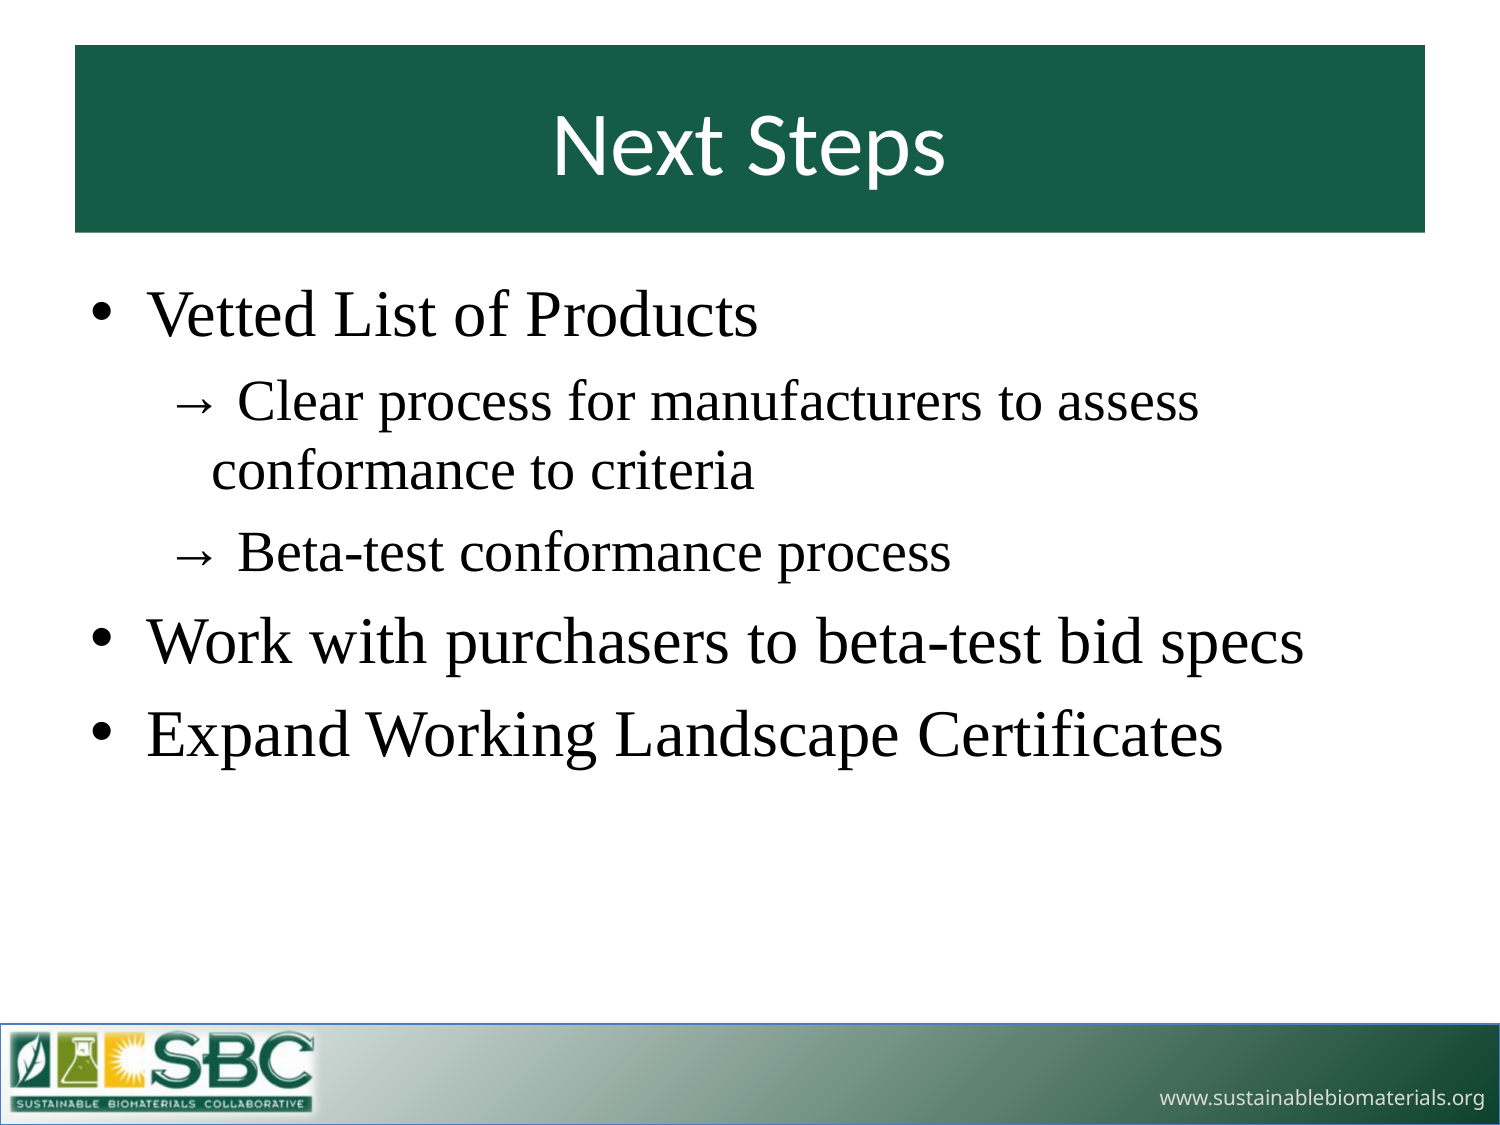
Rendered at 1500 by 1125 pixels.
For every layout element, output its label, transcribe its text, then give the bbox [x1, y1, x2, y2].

picture [18, 1041, 307, 1107]
title Next Steps [75, 45, 1425, 233]
list Vetted List of Products Clear process for manufacturers to assess conformance to criteria Beta-test conformance process Work with purchasers to beta-test bid specs Expand Working Landscape Certificates [75, 262, 1425, 916]
